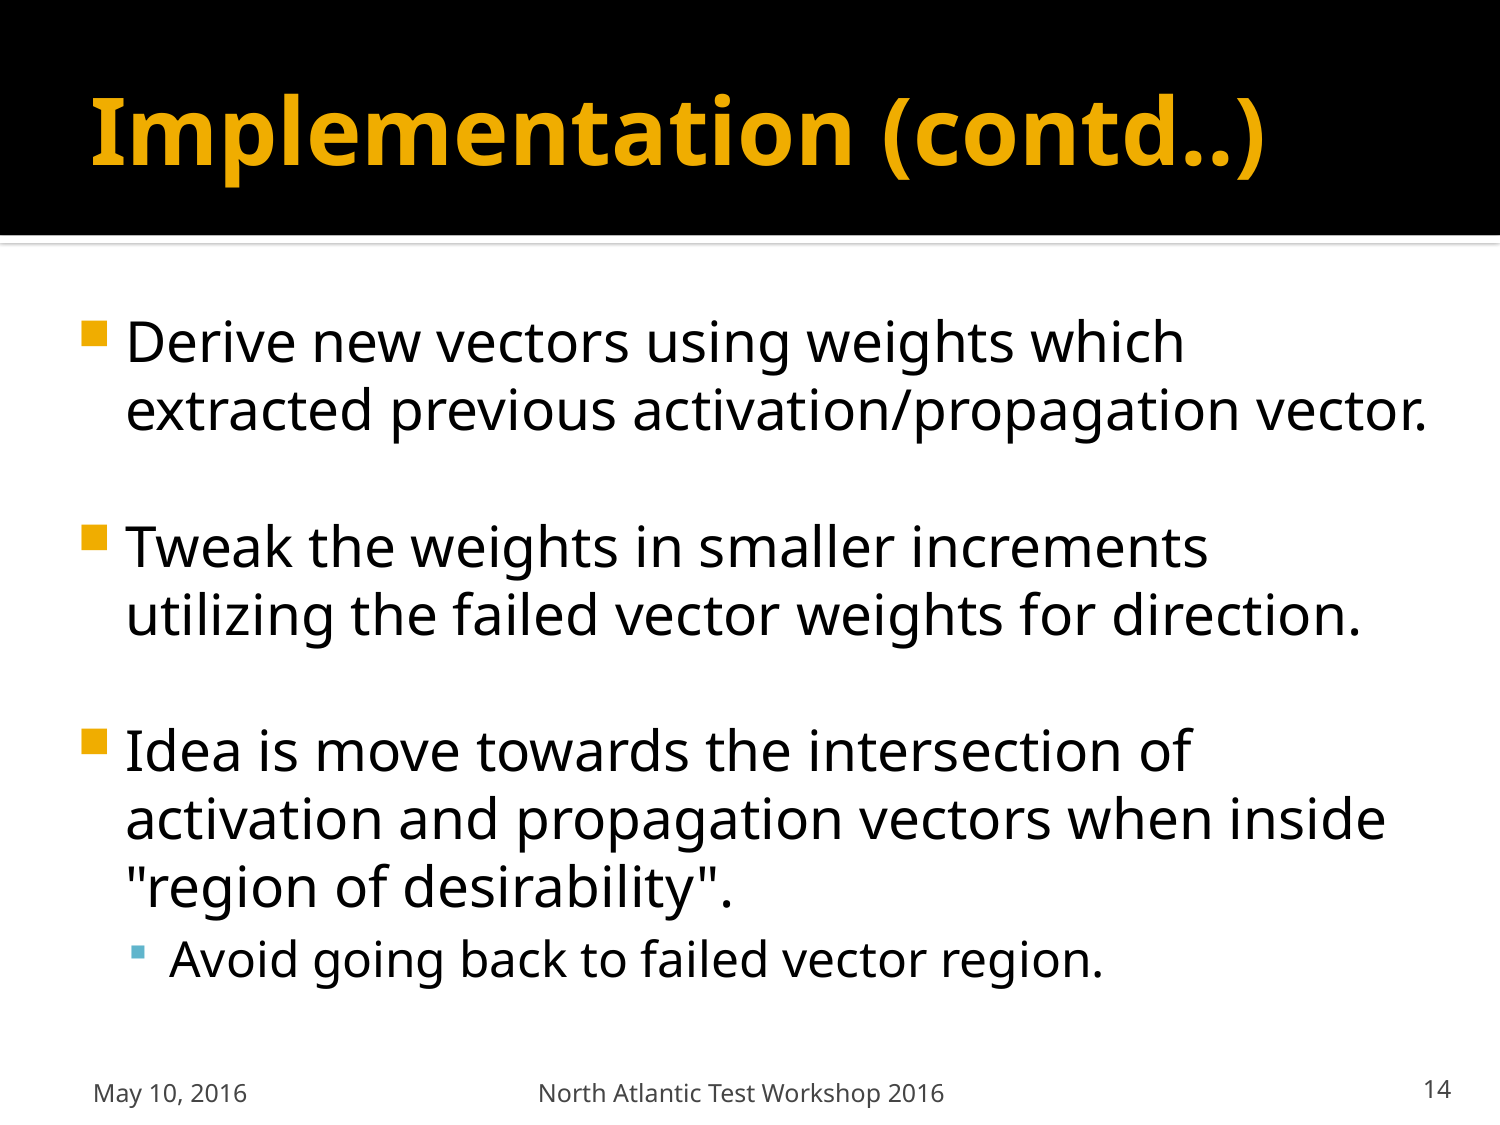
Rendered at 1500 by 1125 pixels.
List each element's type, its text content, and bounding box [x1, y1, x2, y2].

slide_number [75, 1062, 425, 1108]
list Derive new vectors using weights which extracted previous activation/propagation vector. Tweak the weights in smaller increments utilizing the failed vector weights for direction. Idea is move towards the intersection of activation and propagation vectors when inside "region of desirability". Avoid going back to failed vector region. [50, 291, 1450, 1050]
title Implementation (contd..) [75, 25, 1425, 231]
slide_number 14 [1345, 1062, 1467, 1108]
footer North Atlantic Test Workshop 2016 [433, 1062, 1050, 1108]
